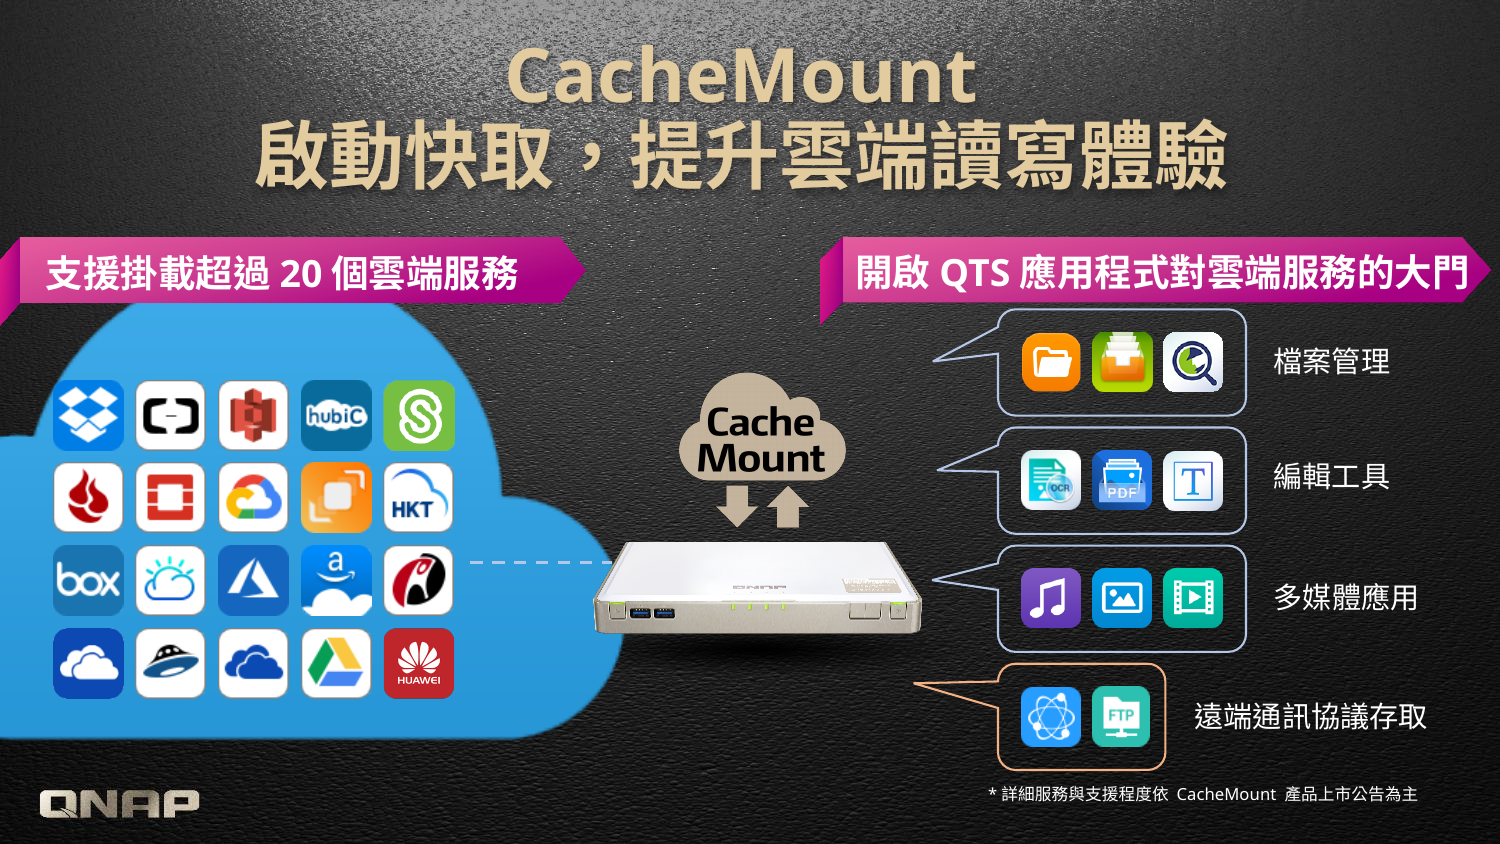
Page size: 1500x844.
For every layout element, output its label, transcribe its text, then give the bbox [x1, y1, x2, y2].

text_box [936, 426, 1248, 535]
text_box 多媒體應用 [1258, 571, 1435, 622]
picture [0, 0, 1500, 844]
text_box [932, 325, 1248, 417]
text_box [913, 662, 1167, 772]
title CacheMount 啟動快取，提升雲端讀寫體驗 [94, 52, 1389, 186]
text_box *詳細服務與支援程度依 CacheMount 產品上市公告為主 [895, 776, 1500, 812]
text_box [933, 544, 1248, 653]
text_box 檔案管理 [1258, 335, 1406, 386]
text_box 編輯工具 [1258, 451, 1406, 501]
text_box 遠端通訊協議存取 [1179, 690, 1444, 741]
